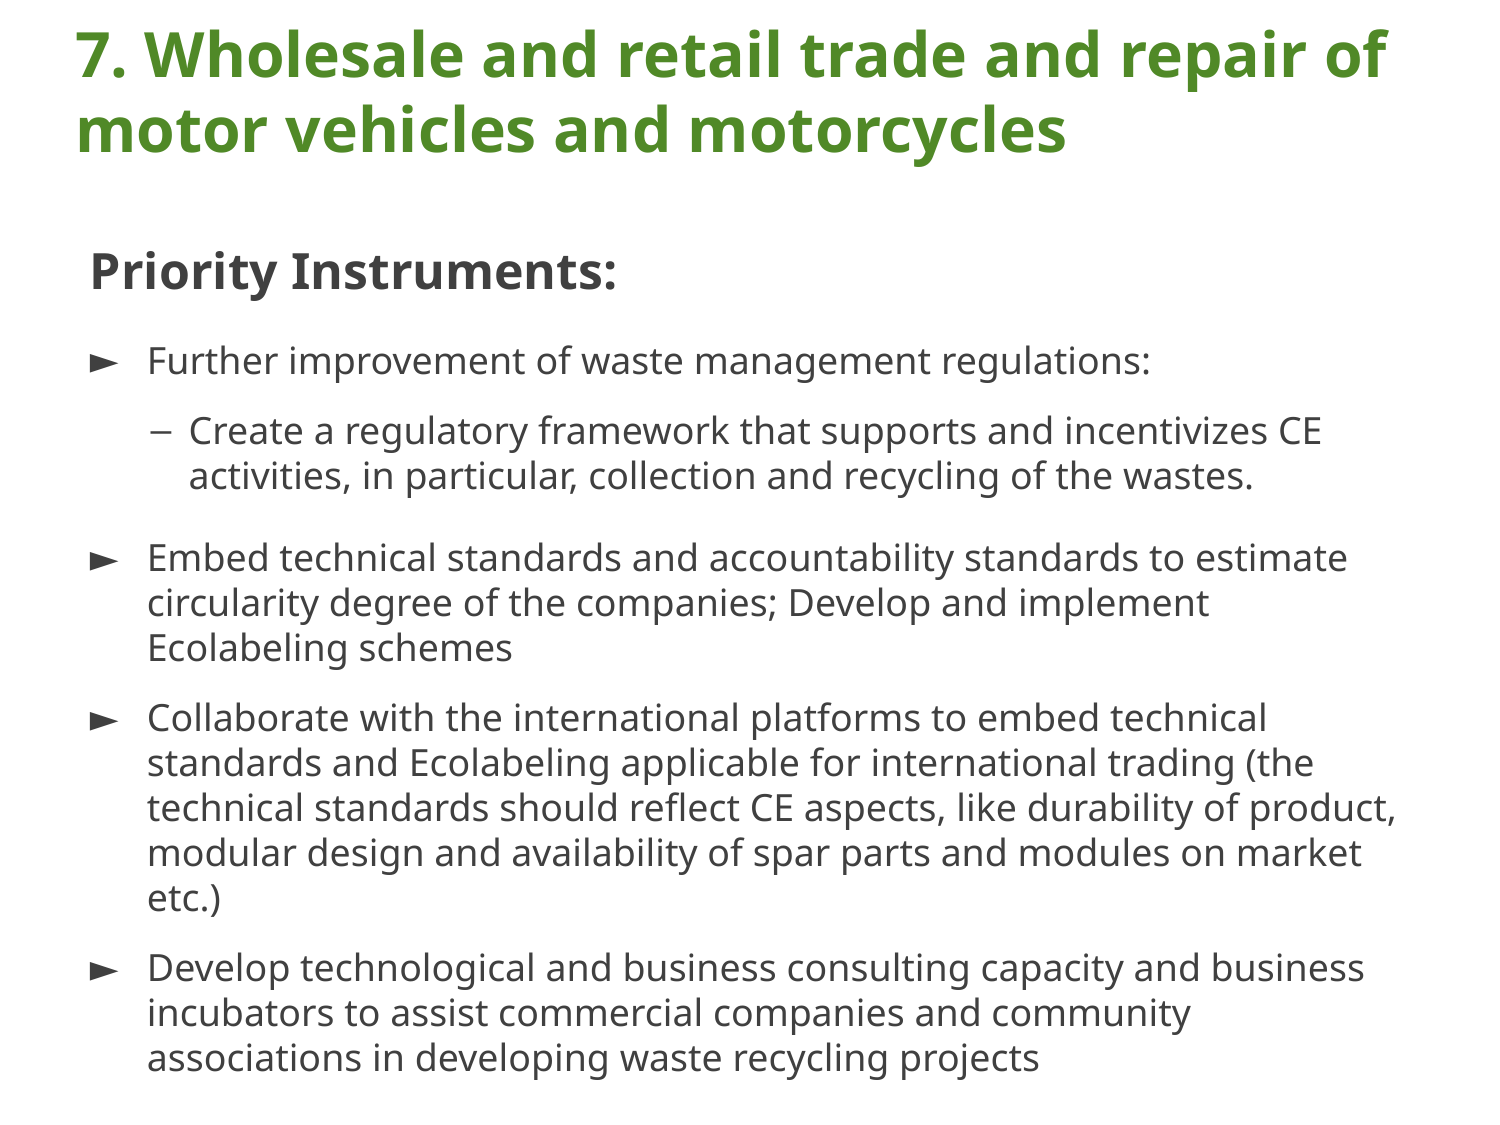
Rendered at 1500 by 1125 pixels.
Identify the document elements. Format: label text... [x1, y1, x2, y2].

list Priority Instruments: Further improvement of waste management regulations: Create a regulatory framework that supports and incentivizes CE activities, in particular, collection and recycling of the wastes. Embed technical standards and accountability standards to estimate circularity degree of the companies; Develop and implement Ecolabeling schemes Collaborate with the international platforms to embed technical standards and Ecolabeling applicable for international trading (the technical standards should reflect CE aspects, like durability of product, modular design and availability of spar parts and modules on market etc.) Develop technological and business consulting capacity and business incubators to assist commercial companies and community associations in developing waste recycling projects [75, 231, 1425, 1024]
title 7. Wholesale and retail trade and repair of motor vehicles and motorcycles [0, 0, 1500, 95]
